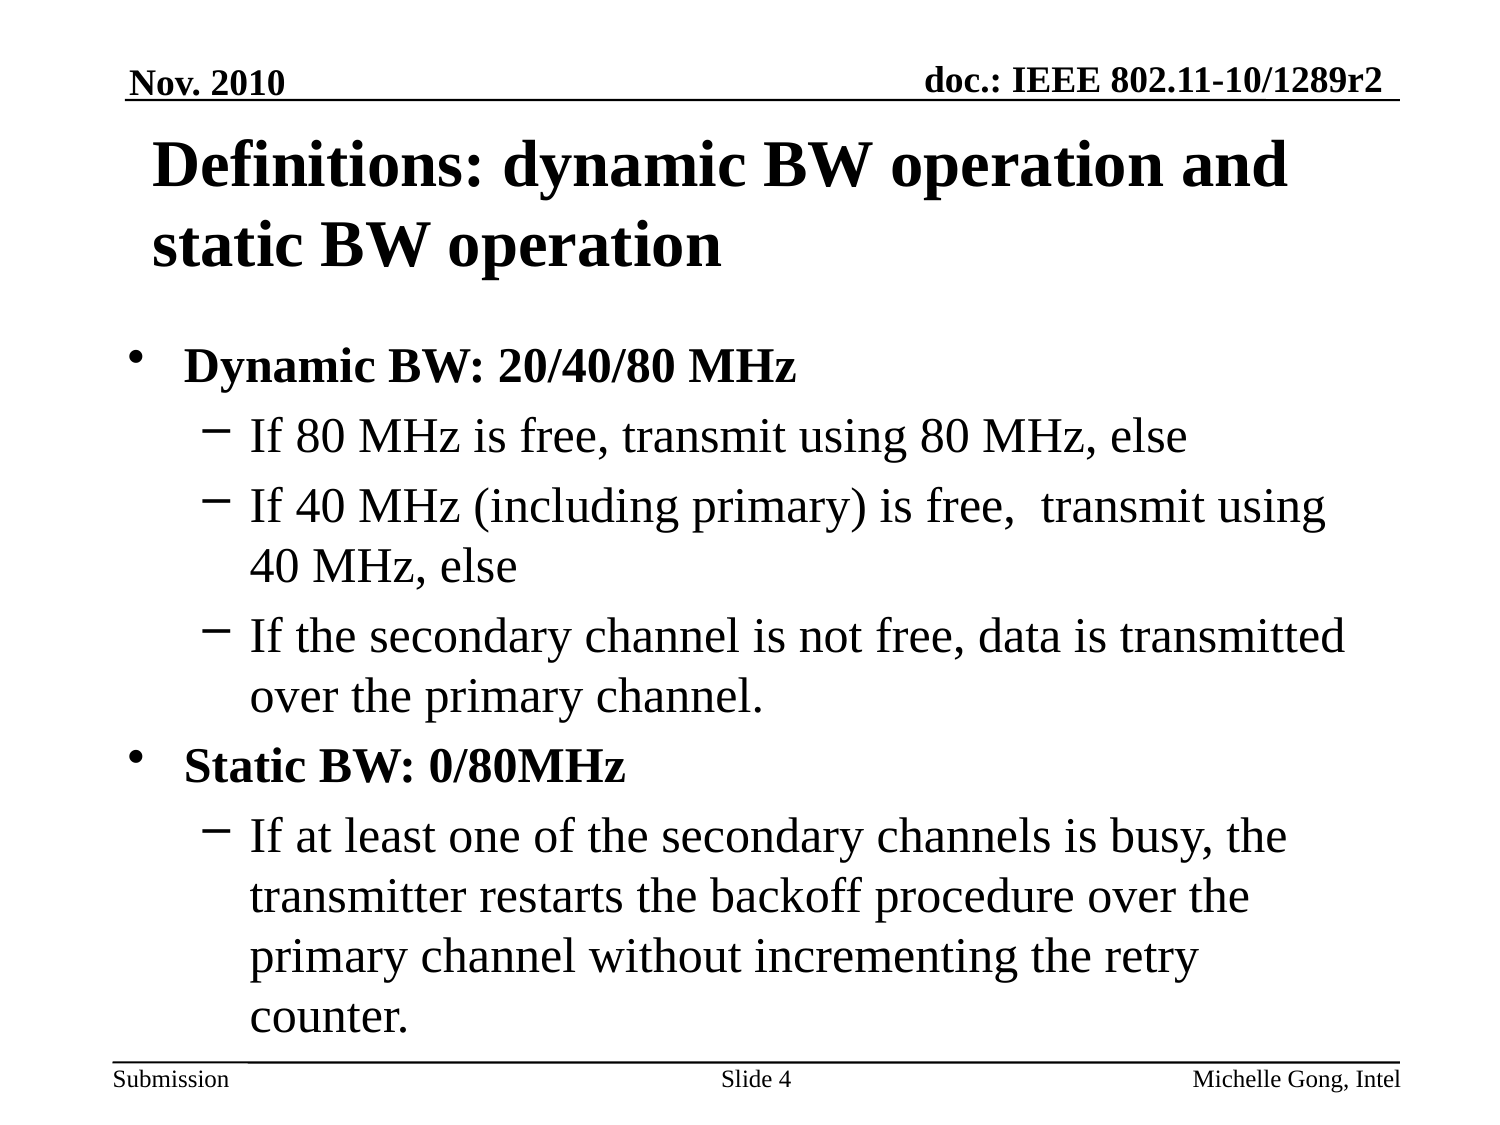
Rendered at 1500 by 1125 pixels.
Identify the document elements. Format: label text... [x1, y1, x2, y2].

title Definitions: dynamic BW operation and static BW operation [137, 112, 1326, 288]
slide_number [114, 50, 325, 100]
footer Michelle Gong, Intel [1189, 1061, 1402, 1093]
slide_number Slide 4 [712, 1061, 800, 1093]
list Dynamic BW: 20/40/80 MHz If 80 MHz is free, transmit using 80 MHz, else If 40 MHz (including primary) is free, transmit using 40 MHz, else If the secondary channel is not free, data is transmitted over the primary channel. Static BW: 0/80MHz If at least one of the secondary channels is busy, the transmitter restarts the backoff procedure over the primary channel without incrementing the retry counter. [112, 324, 1388, 1001]
